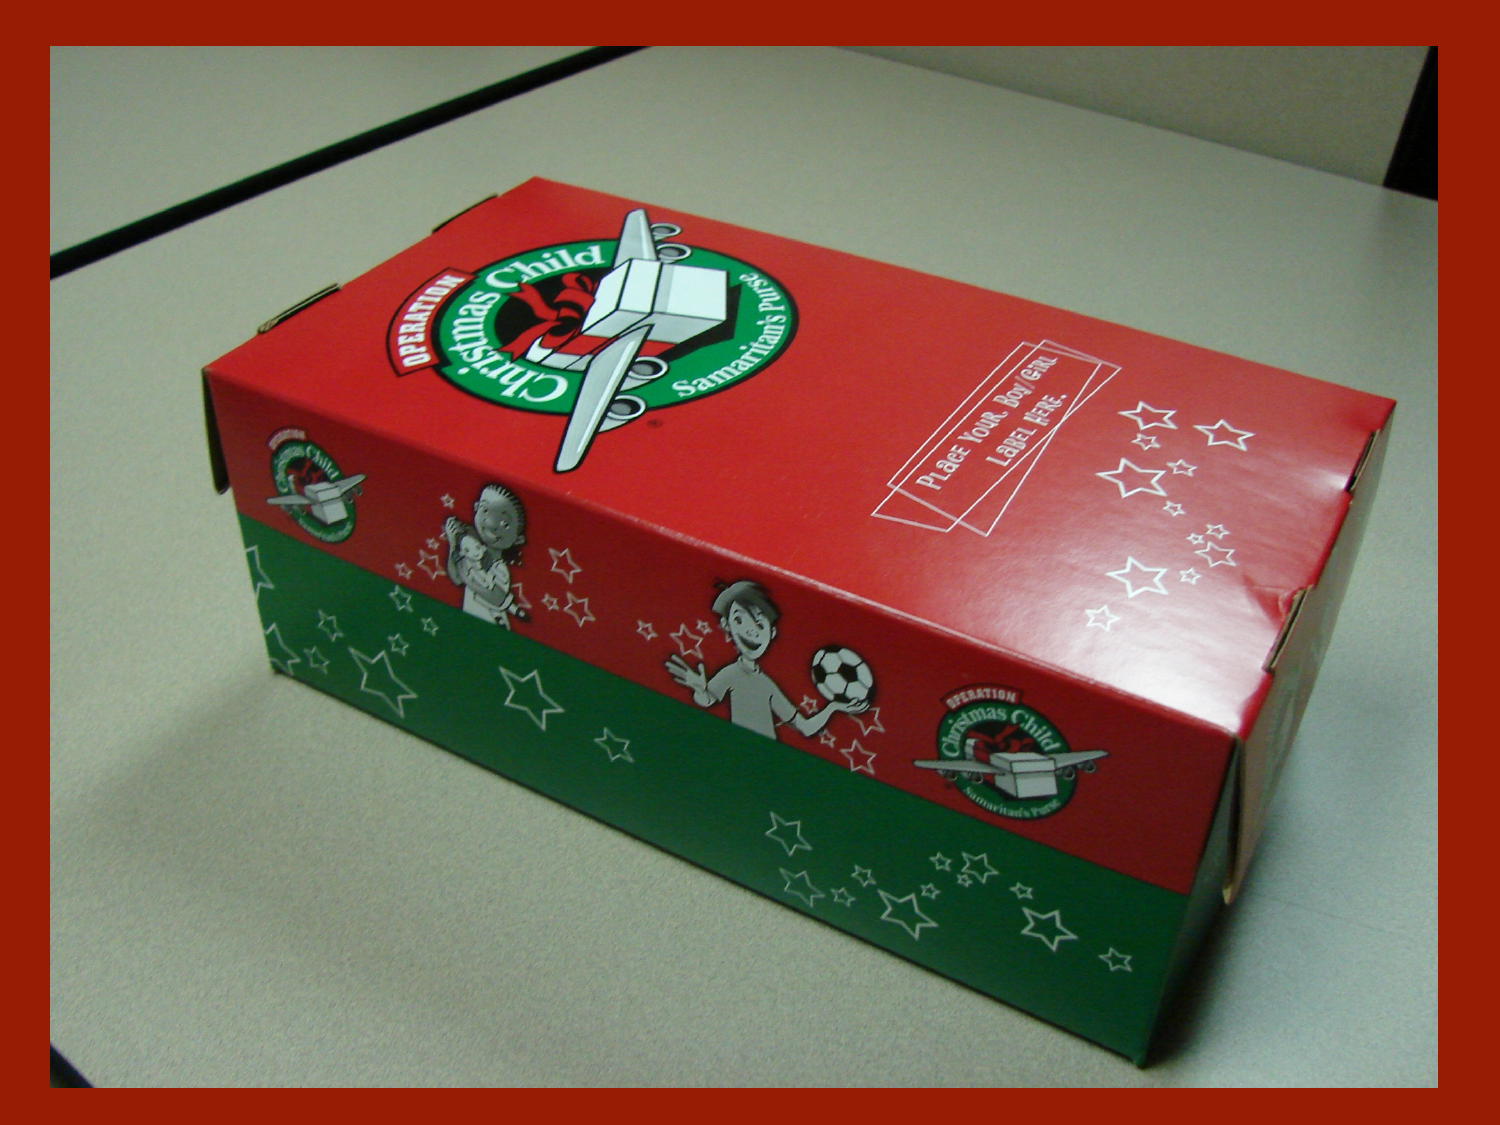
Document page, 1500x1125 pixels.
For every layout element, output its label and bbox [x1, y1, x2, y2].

picture [49, 46, 1438, 1088]
